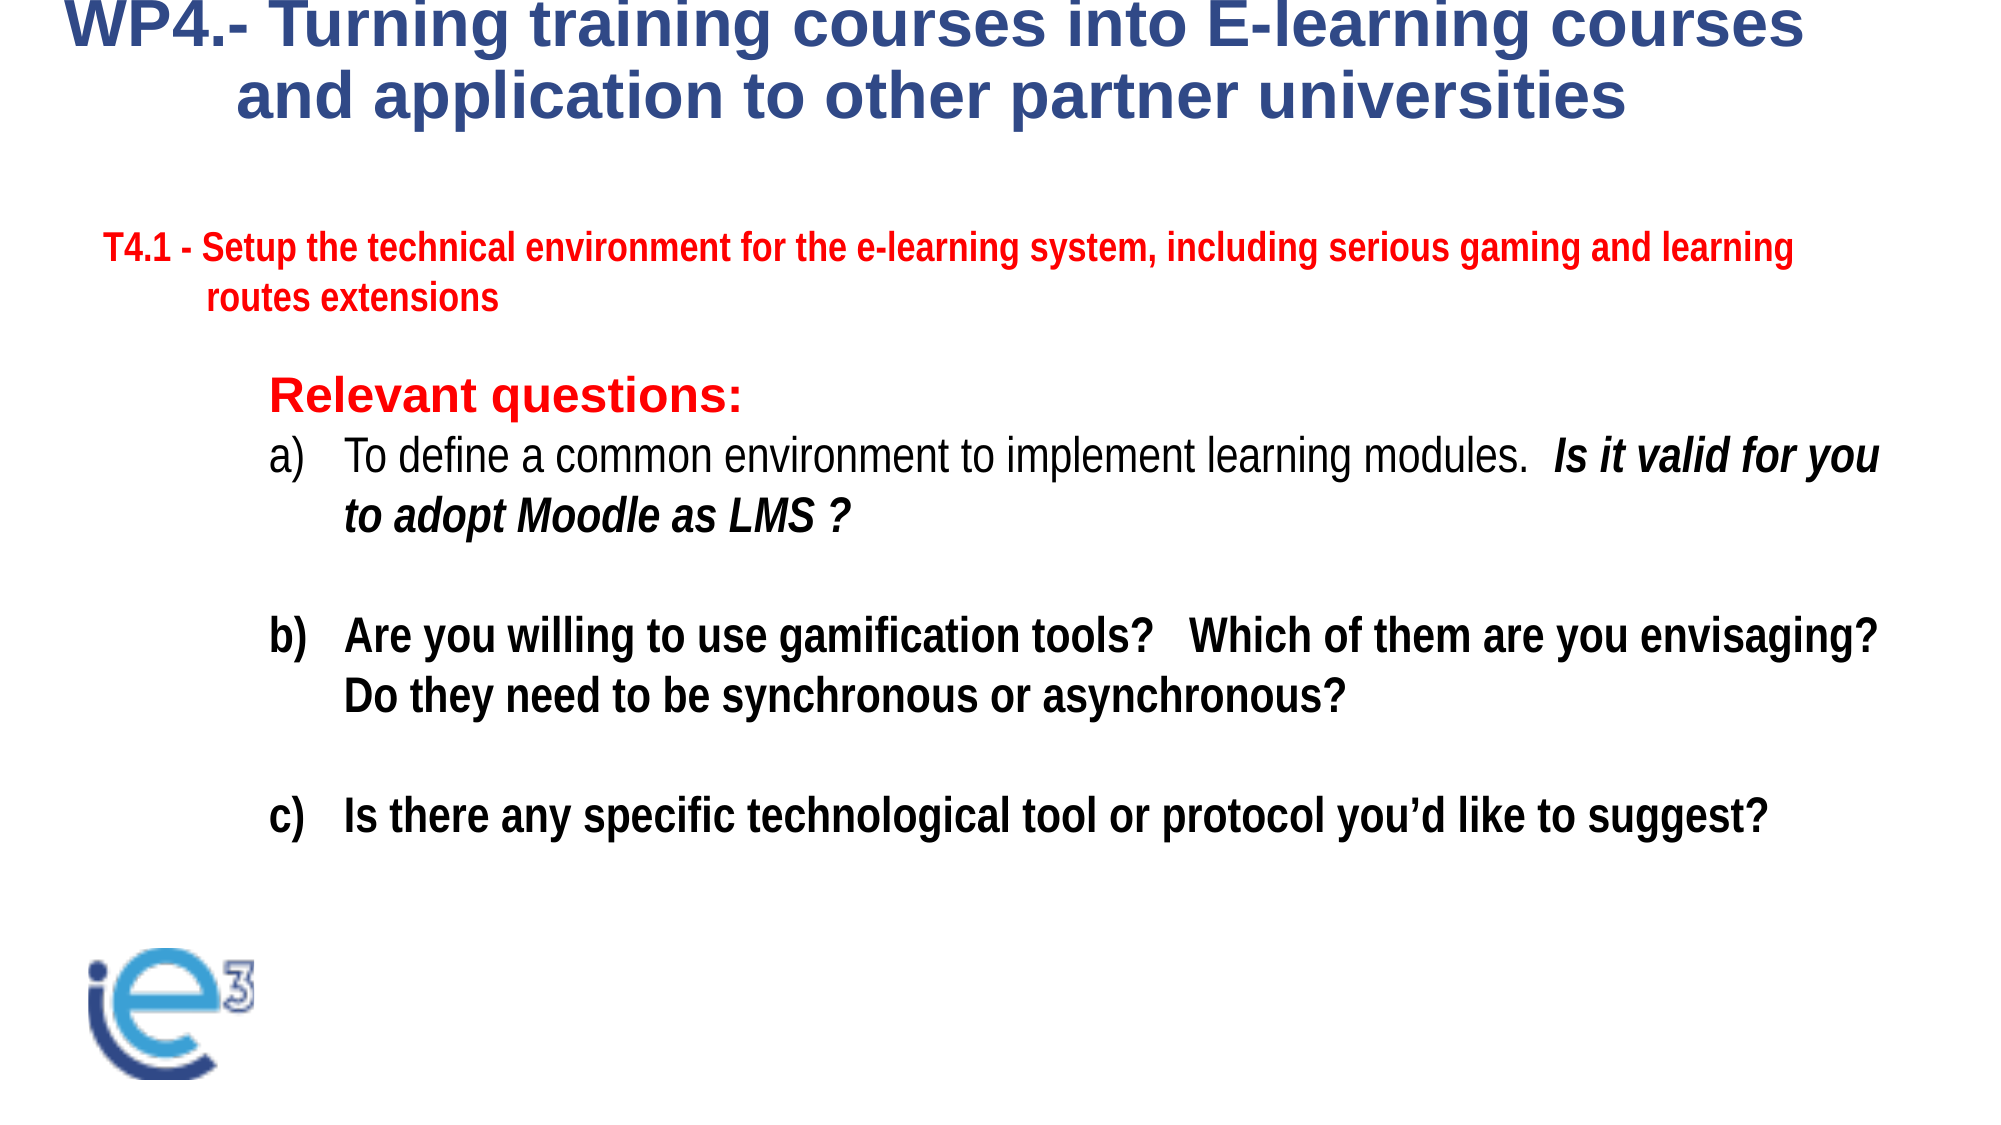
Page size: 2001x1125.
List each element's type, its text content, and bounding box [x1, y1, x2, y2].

picture [88, 948, 255, 1080]
text_box T4.1 - Setup the technical environment for the e-learning system, including serious gaming and learning routes extensions [88, 212, 1817, 327]
title [137, 162, 1863, 278]
text_box Relevant questions: To define a common environment to implement learning modules. Is it valid for you to adopt Moodle as LMS ? Are you willing to use gamification tools? Which of them are you envisaging? Do they need to be synchronous or asynchronous? Is there any specific technological tool or protocol you’d like to suggest? [254, 355, 1928, 850]
list WP4.- Turning training courses into E-learning courses and application to other partner universities [31, 0, 1948, 162]
